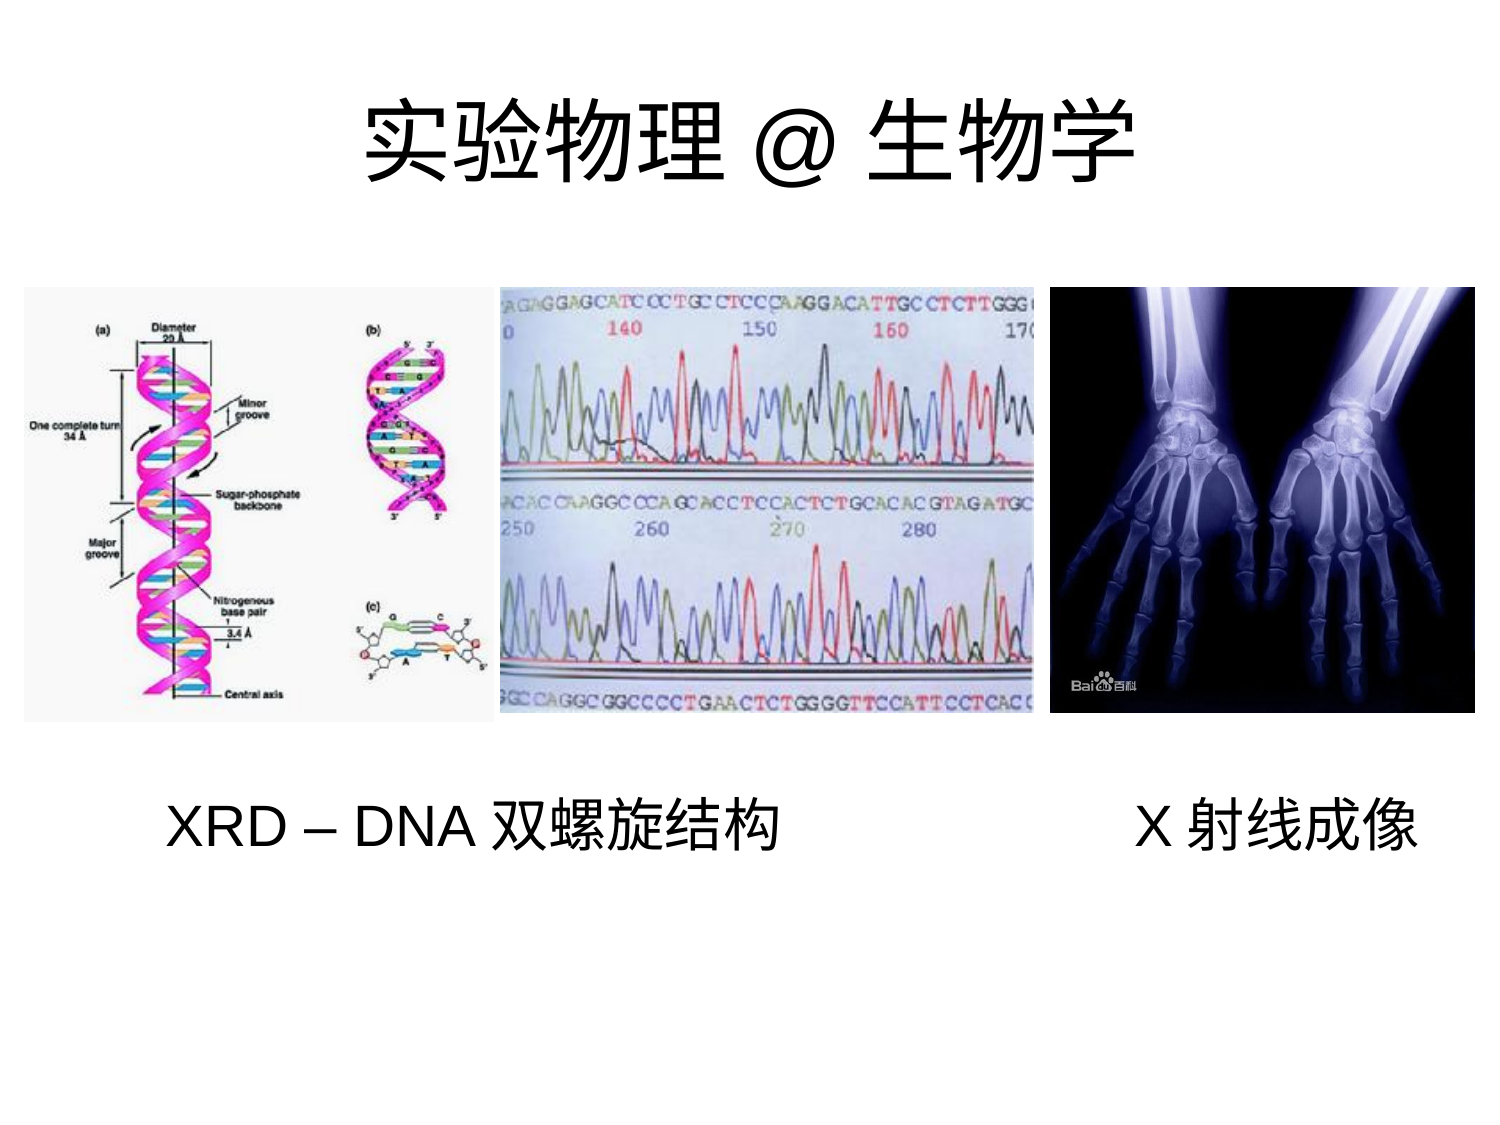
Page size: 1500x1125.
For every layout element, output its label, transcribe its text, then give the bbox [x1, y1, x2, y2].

text_box XRD – DNA双螺旋结构 [150, 781, 810, 866]
title 实验物理@生物学 [75, 45, 1425, 233]
text_box X射线成像 [1119, 781, 1435, 866]
picture [1049, 287, 1476, 713]
picture [24, 287, 494, 723]
picture [499, 287, 1034, 713]
